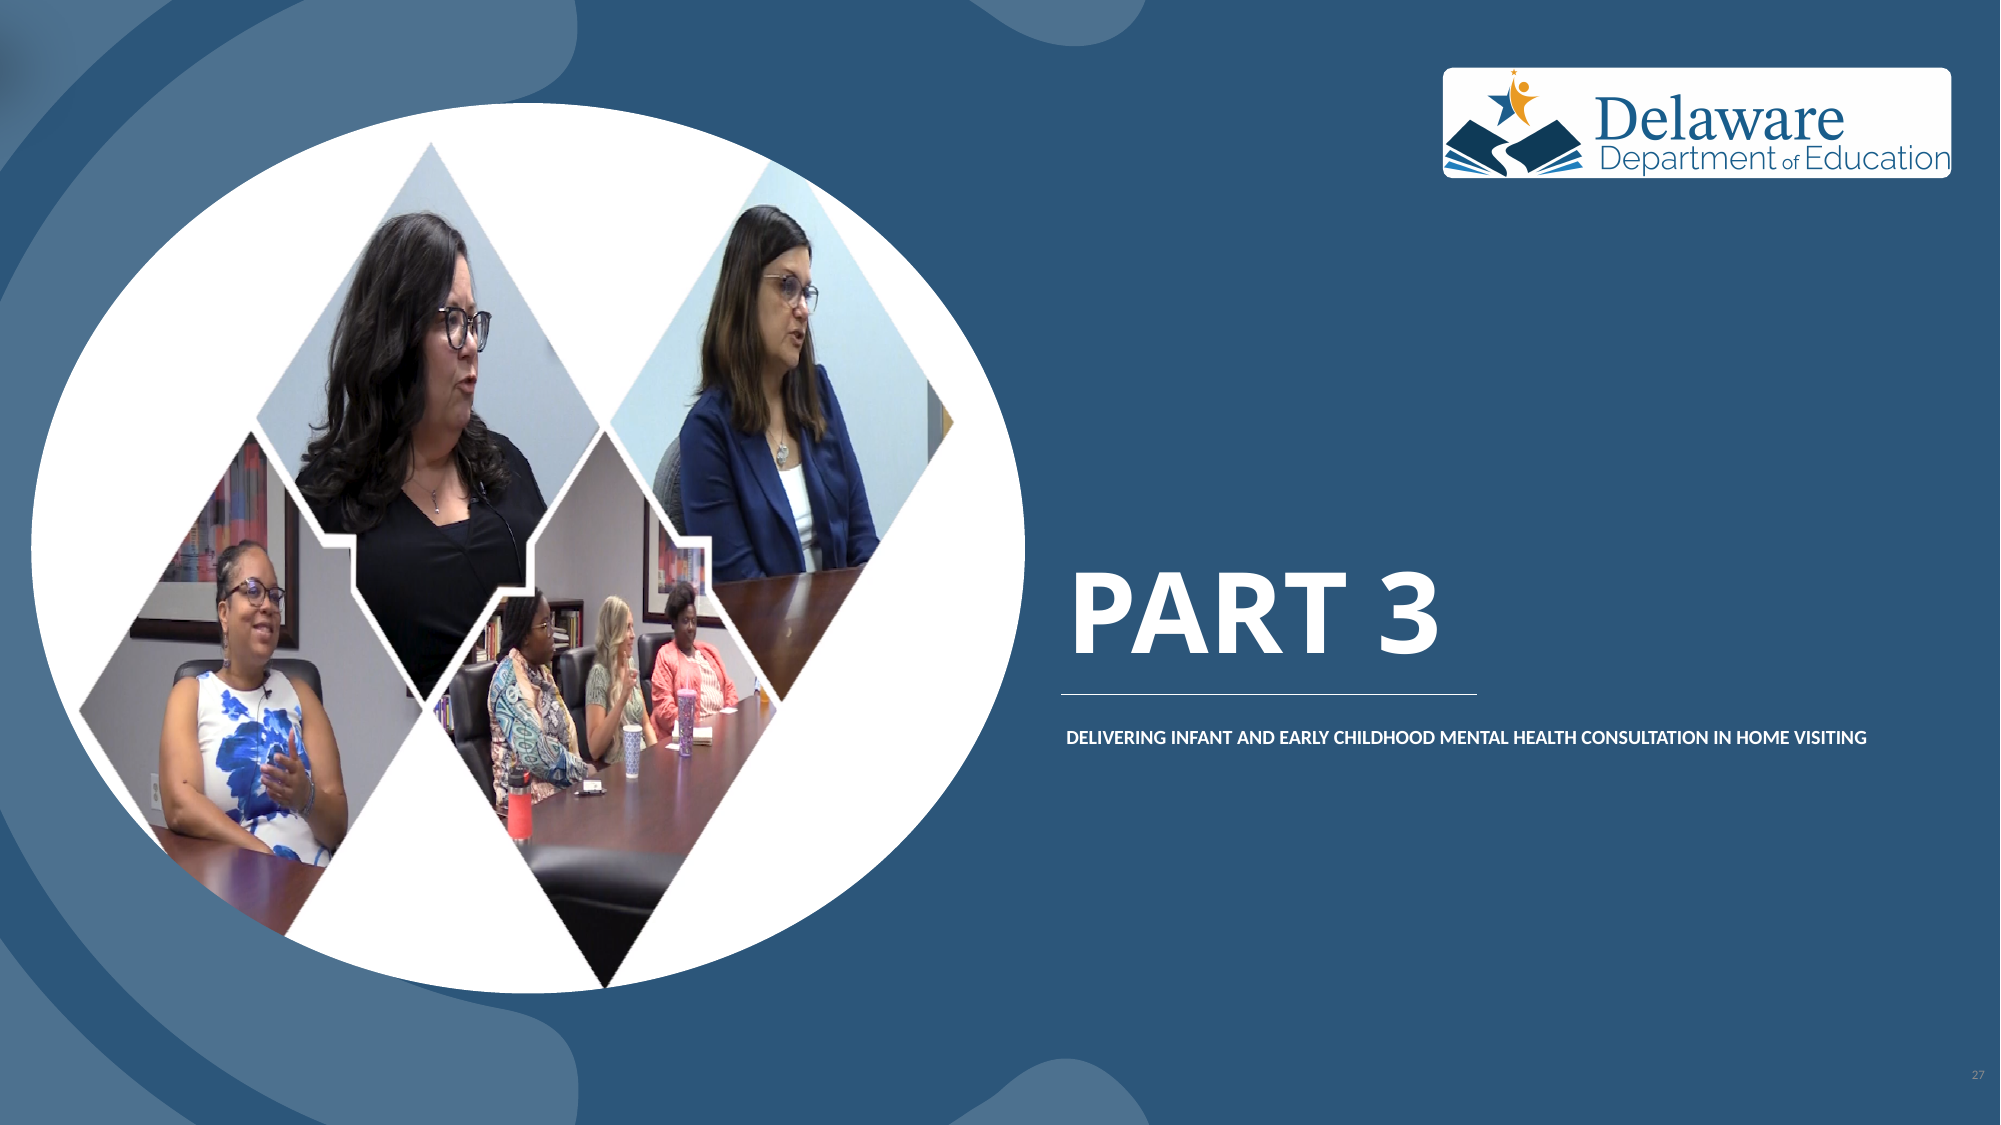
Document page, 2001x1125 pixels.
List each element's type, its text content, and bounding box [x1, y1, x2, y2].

title Part 3 [1051, 342, 1896, 686]
slide_number 27 [1951, 1059, 2000, 1090]
picture [31, 103, 1025, 994]
picture [1442, 67, 1952, 179]
subtitle Delivering Infant and Early Childhood Mental Health Consultation in Home Visiting [1051, 716, 1896, 799]
